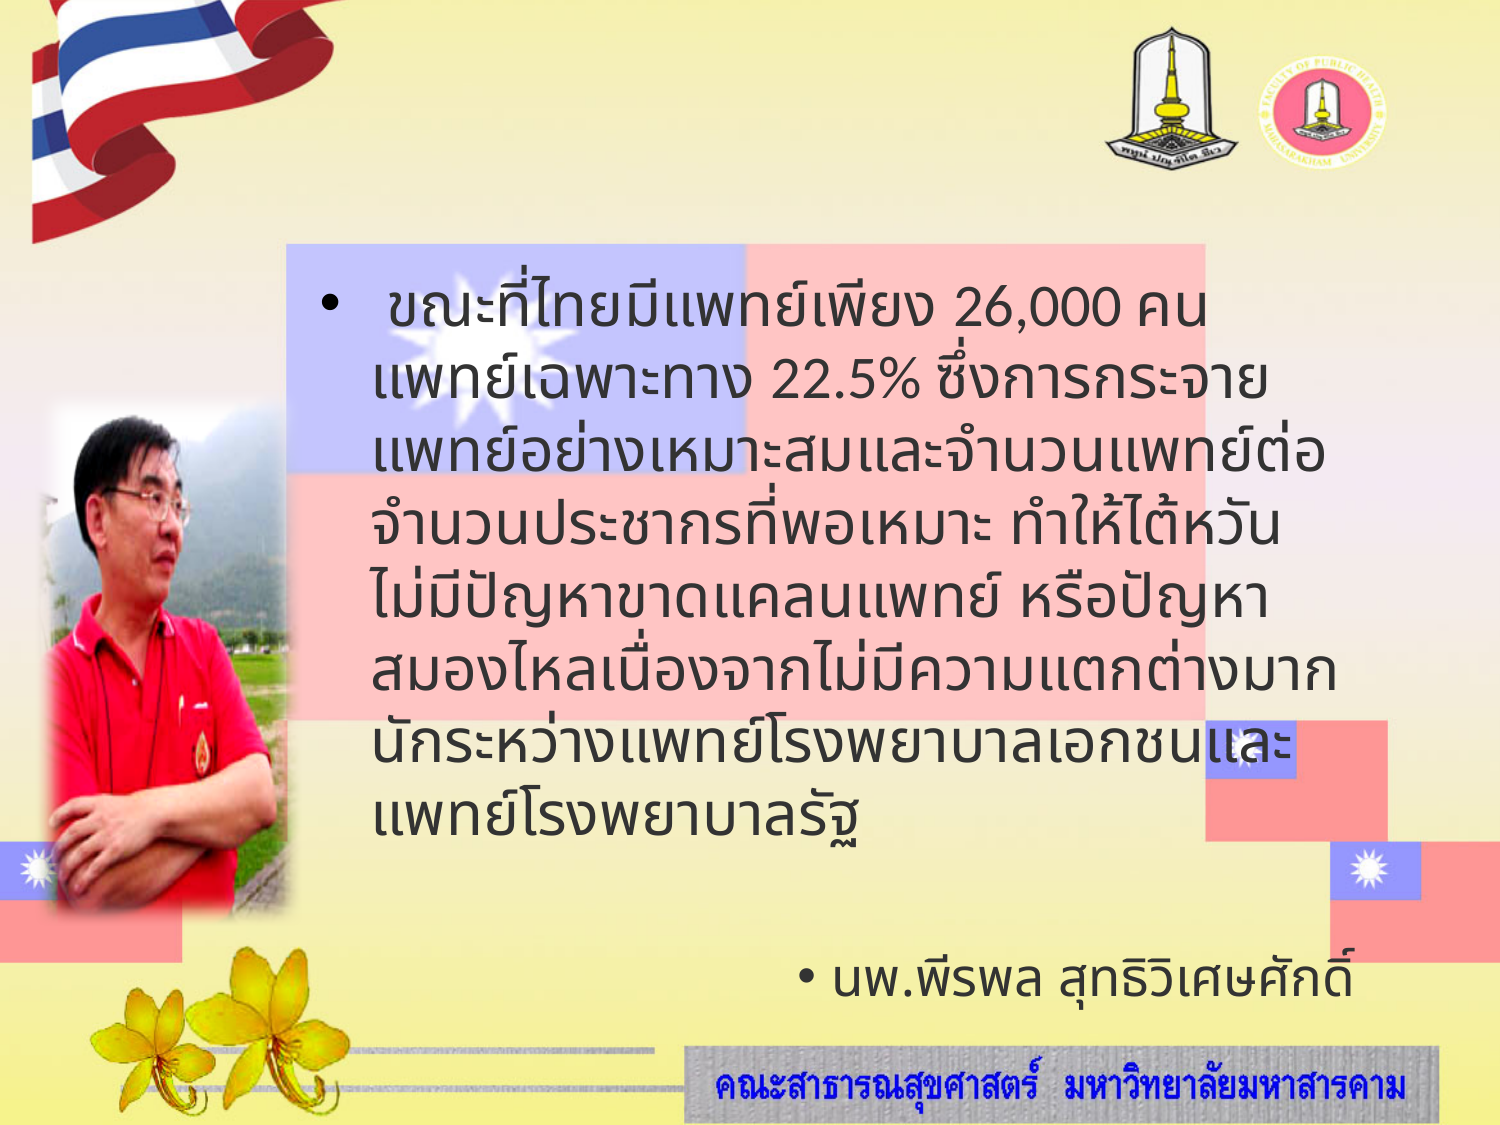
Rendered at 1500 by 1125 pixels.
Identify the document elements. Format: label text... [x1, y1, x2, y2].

picture [0, 0, 1500, 1125]
list ขณะที่ไทยมีแพทย์เพียง 26,000 คน แพทย์เฉพาะทาง 22.5% ซึ่งการกระจายแพทย์อย่างเหมาะสมและจำนวนแพทย์ต่อจำนวนประชากรที่พอเหมาะ ทำให้ไต้หวันไม่มีปัญหาขาดแคลนแพทย์ หรือปัญหาสมองไหลเนื่องจากไม่มีความแตกต่างมากนักระหว่างแพทย์โรงพยาบาลเอกชนและแพทย์โรงพยาบาลรัฐ นพ.พีรพล สุทธิวิเศษศักดิ์ [304, 257, 1372, 1067]
